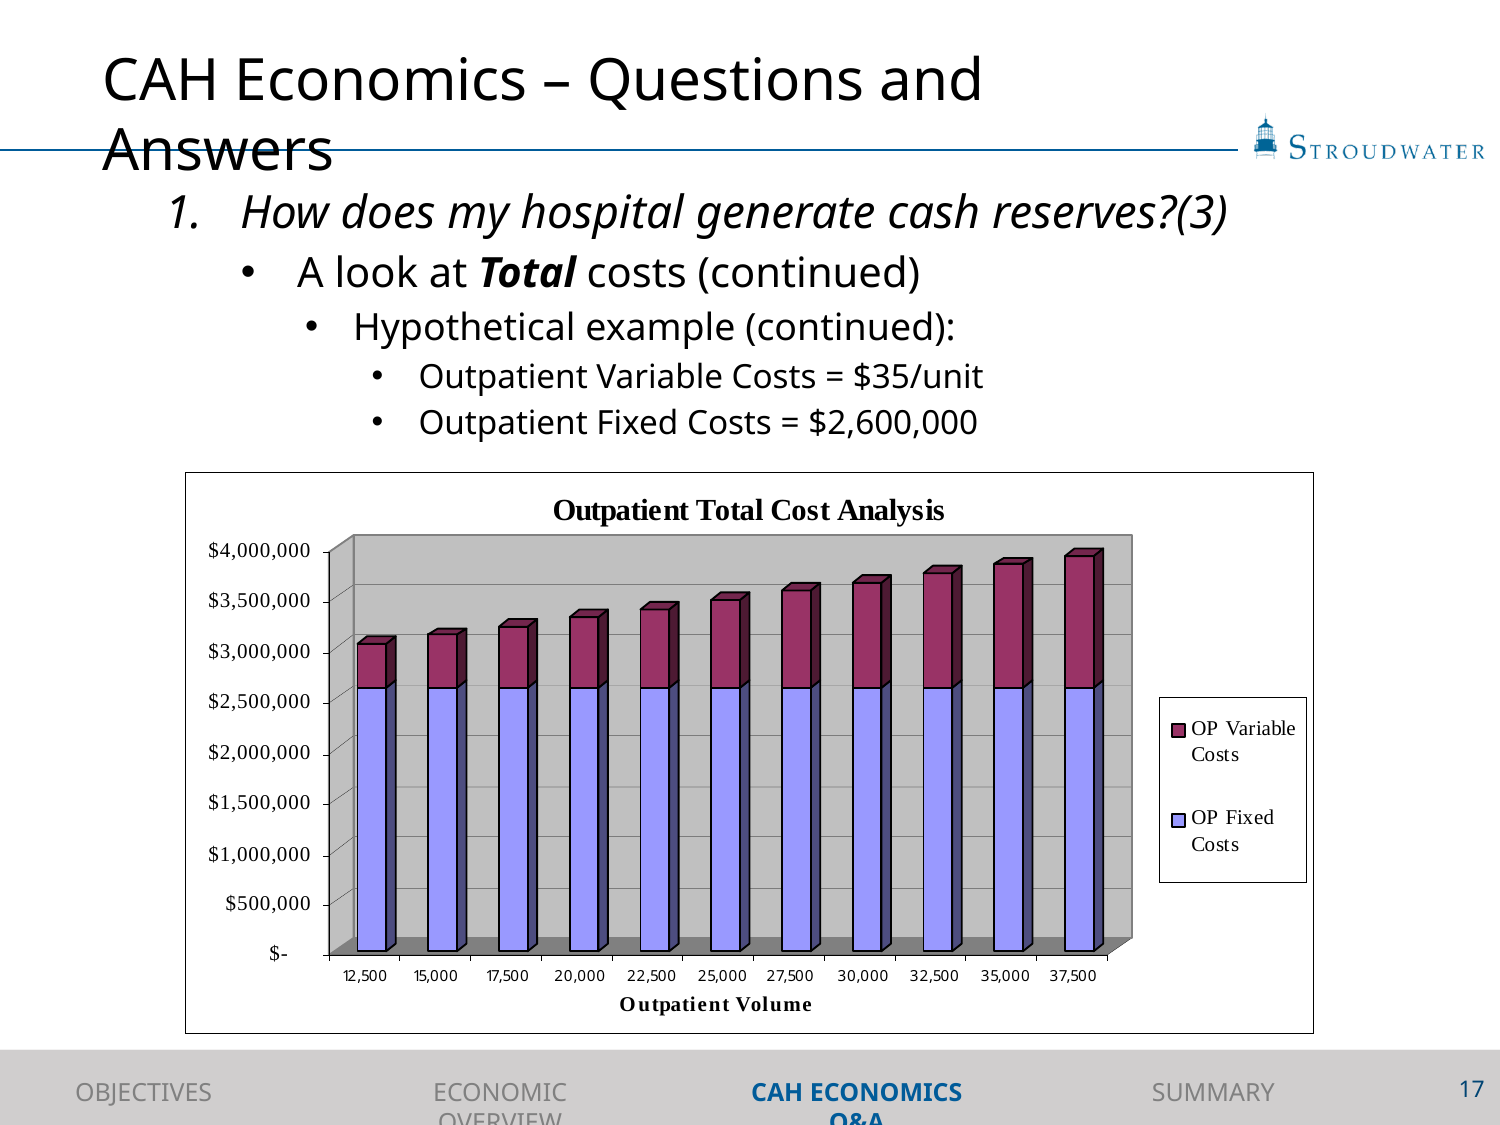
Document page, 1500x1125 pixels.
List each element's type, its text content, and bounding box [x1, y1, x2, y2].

text_box ECONOMIC OVERVIEW [356, 1069, 644, 1125]
slide_number 17 [1149, 1060, 1500, 1121]
text_box SUMMARY [1069, 1069, 1358, 1115]
picture [1250, 109, 1488, 163]
text_box CAH ECONOMICS Q&A [713, 1069, 1001, 1125]
text_box OBJECTIVES [0, 1069, 288, 1115]
list How does my hospital generate cash reserves?(3) A look at Total costs (continued) Hypothetical example (continued): Outpatient Variable Costs = $35/unit Outpatient Fixed Costs = $2,600,000 [150, 174, 1347, 918]
picture [175, 462, 1326, 1044]
title CAH Economics – Questions and Answers [87, 75, 1238, 150]
